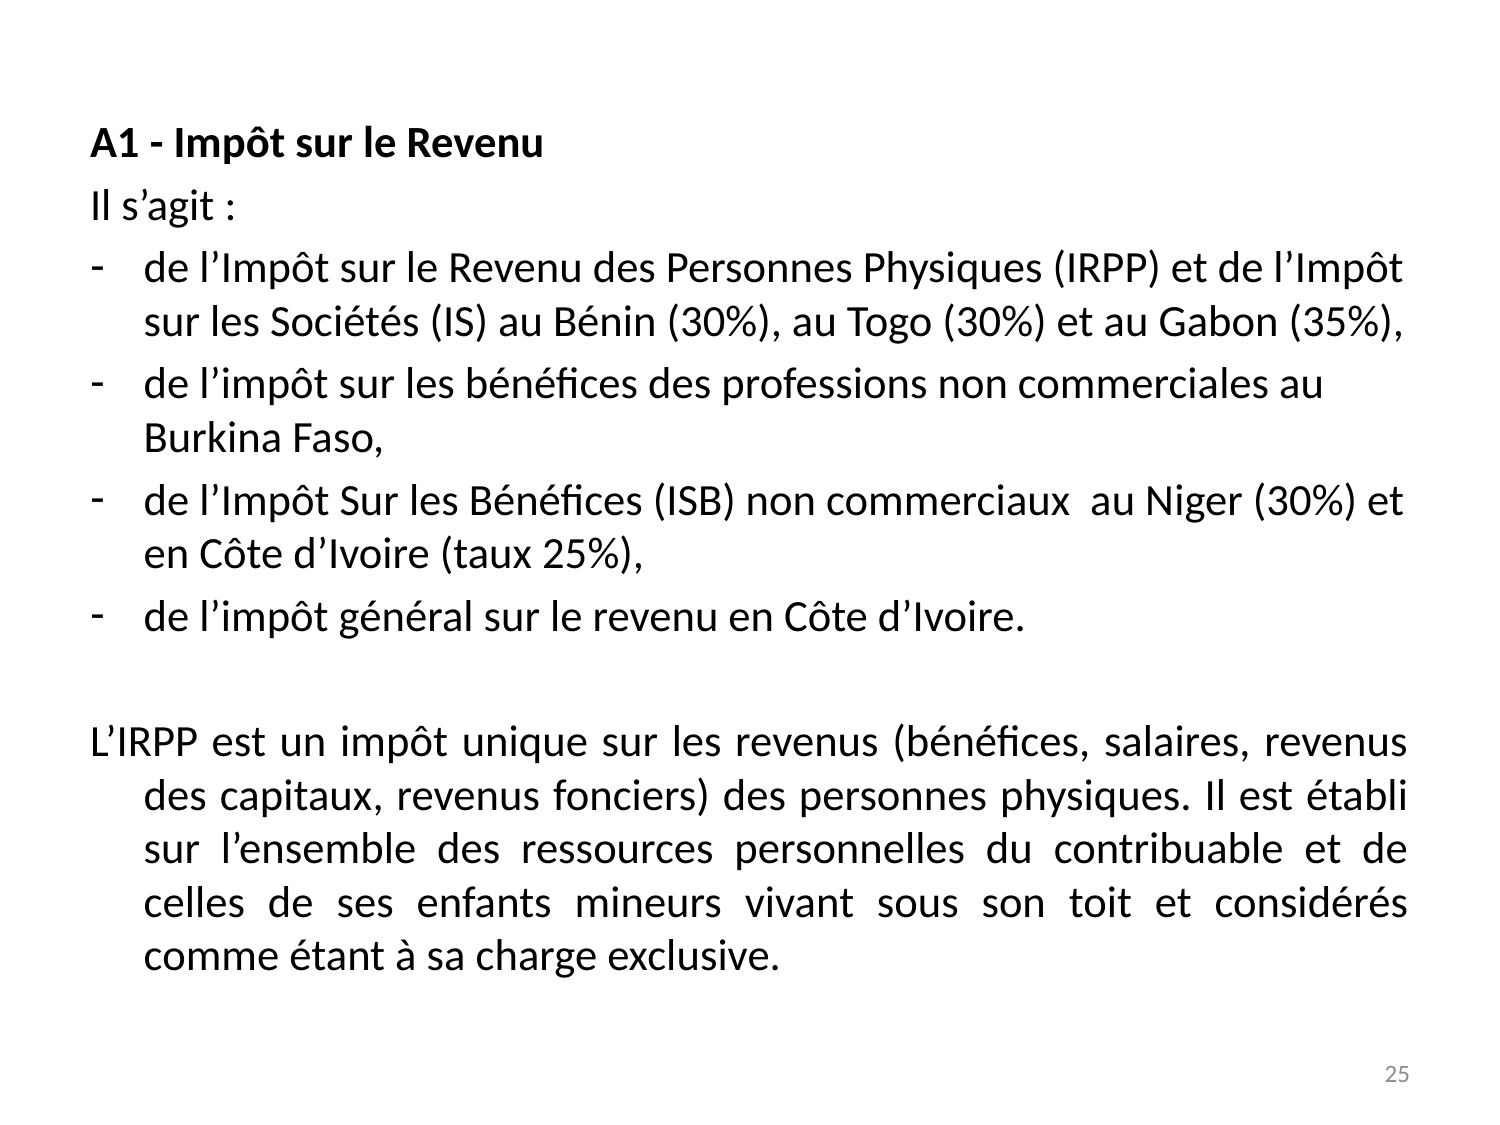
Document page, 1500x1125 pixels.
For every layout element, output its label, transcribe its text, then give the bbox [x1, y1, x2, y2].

list A1 - Impôt sur le Revenu Il s’agit : de l’Impôt sur le Revenu des Personnes Physiques (IRPP) et de l’Impôt sur les Sociétés (IS) au Bénin (30%), au Togo (30%) et au Gabon (35%), de l’impôt sur les bénéfices des professions non commerciales au Burkina Faso, de l’Impôt Sur les Bénéfices (ISB) non commerciaux au Niger (30%) et en Côte d’Ivoire (taux 25%), de l’impôt général sur le revenu en Côte d’Ivoire. L’IRPP est un impôt unique sur les revenus (bénéfices, salaires, revenus des capitaux, revenus fonciers) des personnes physiques. Il est établi sur l’ensemble des ressources personnelles du contribuable et de celles de ses enfants mineurs vivant sous son toit et considérés comme étant à sa charge exclusive. [75, 105, 1425, 1043]
slide_number 25 [1074, 1042, 1425, 1103]
